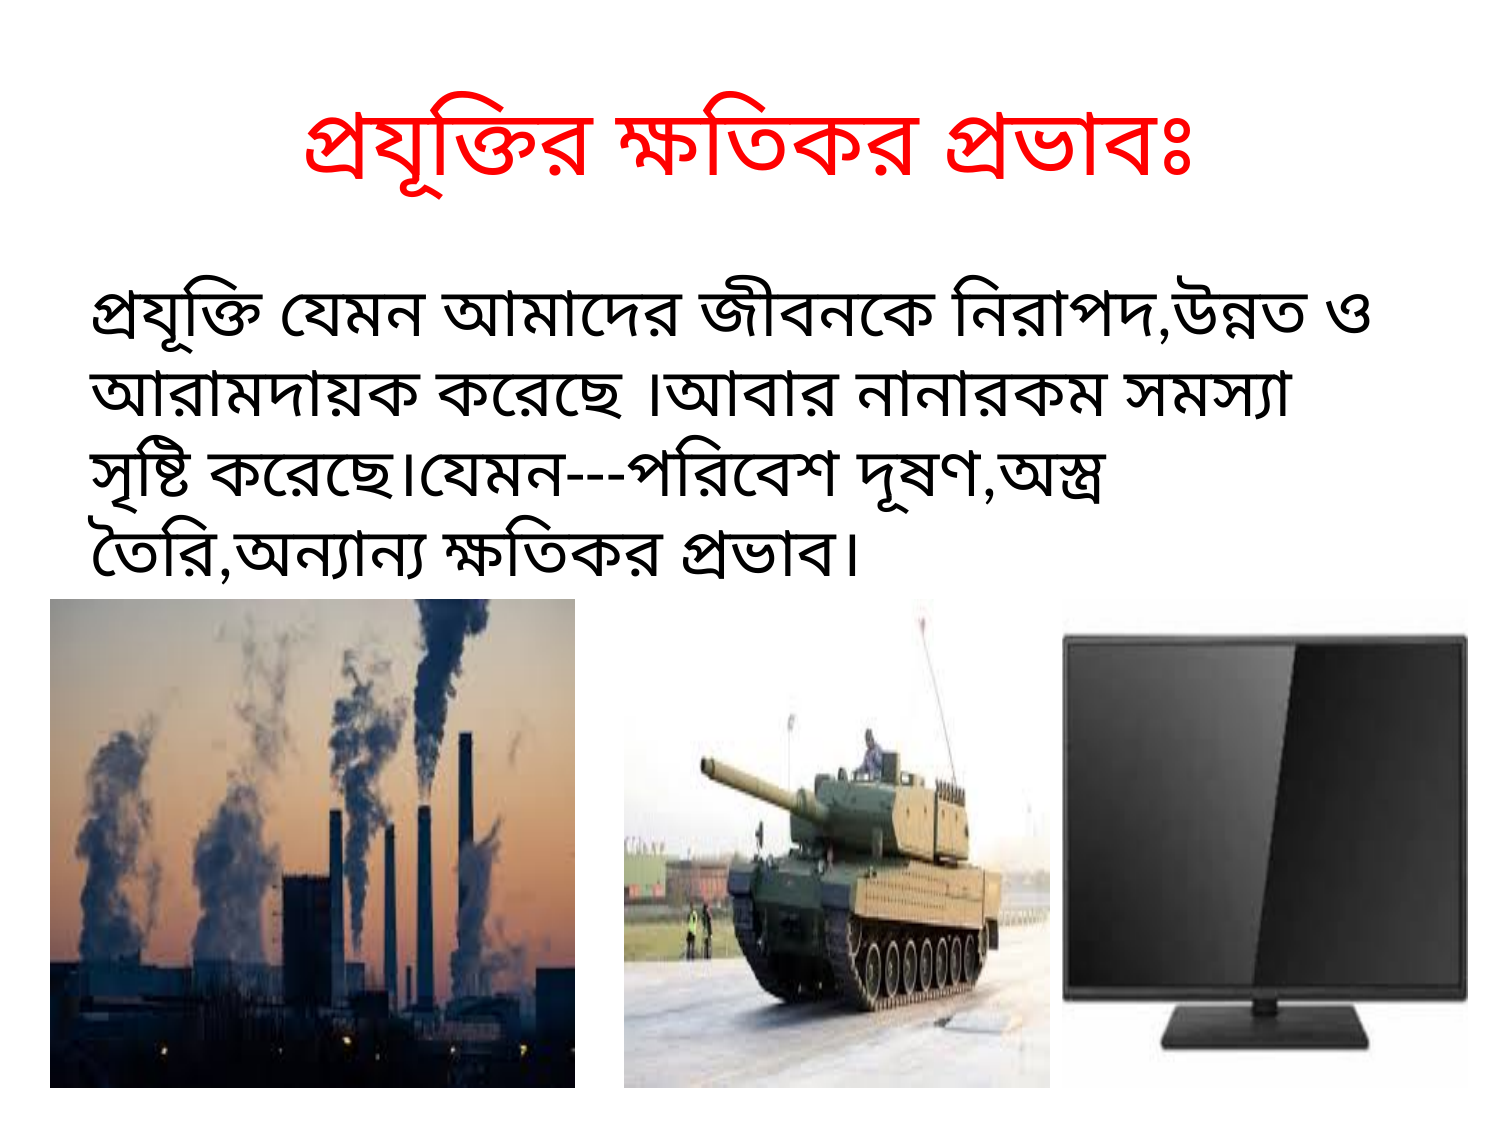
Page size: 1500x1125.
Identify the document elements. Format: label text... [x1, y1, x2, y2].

title প্রযূক্তির ক্ষতিকর প্রভাবঃ [75, 45, 1425, 233]
picture [624, 599, 1051, 1088]
picture [1062, 599, 1468, 1088]
picture [49, 599, 576, 1088]
list প্রযূক্তি যেমন আমাদের জীবনকে নিরাপদ,উন্নত ও আরামদায়ক করেছে ।আবার নানারকম সমস্যা সৃষ্টি করেছে।যেমন---পরিবেশ দূষণ,অস্ত্র তৈরি,অন্যান্য ক্ষতিকর প্রভাব। [75, 262, 1425, 1005]
